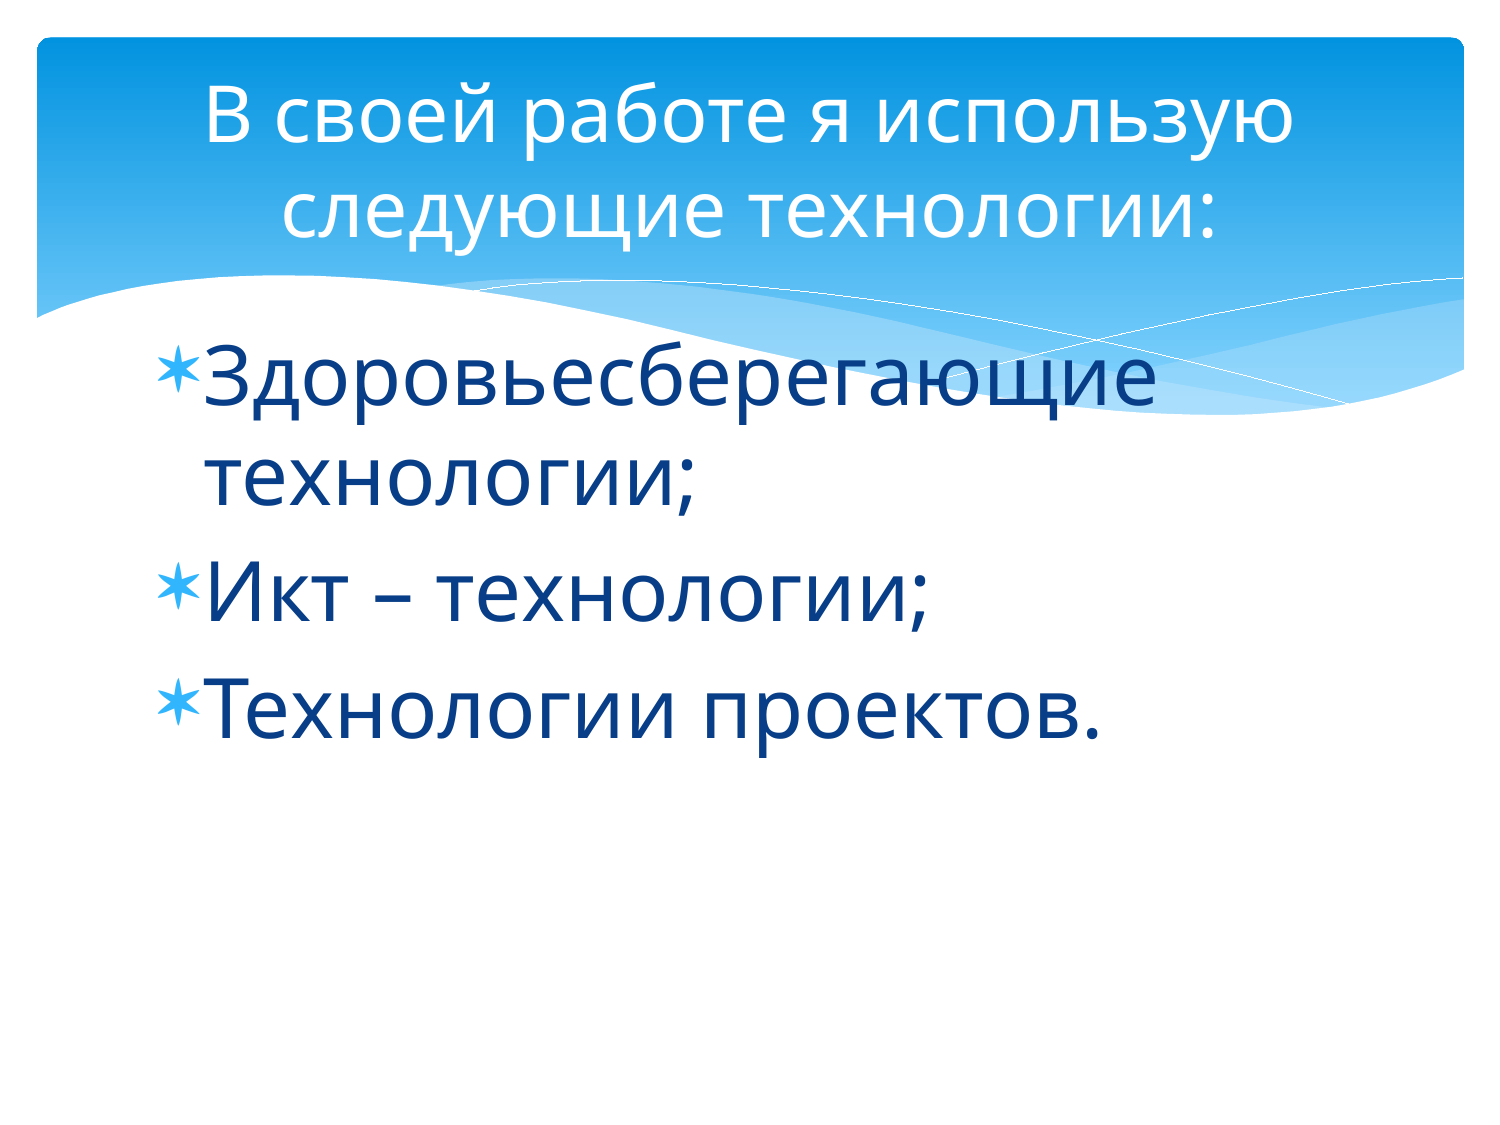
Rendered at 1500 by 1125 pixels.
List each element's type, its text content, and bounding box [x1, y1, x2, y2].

title В своей работе я использую следующие технологии: [75, 55, 1425, 261]
list Здоровьесберегающие технологии; Икт – технологии; Технологии проектов. [143, 314, 1359, 1005]
